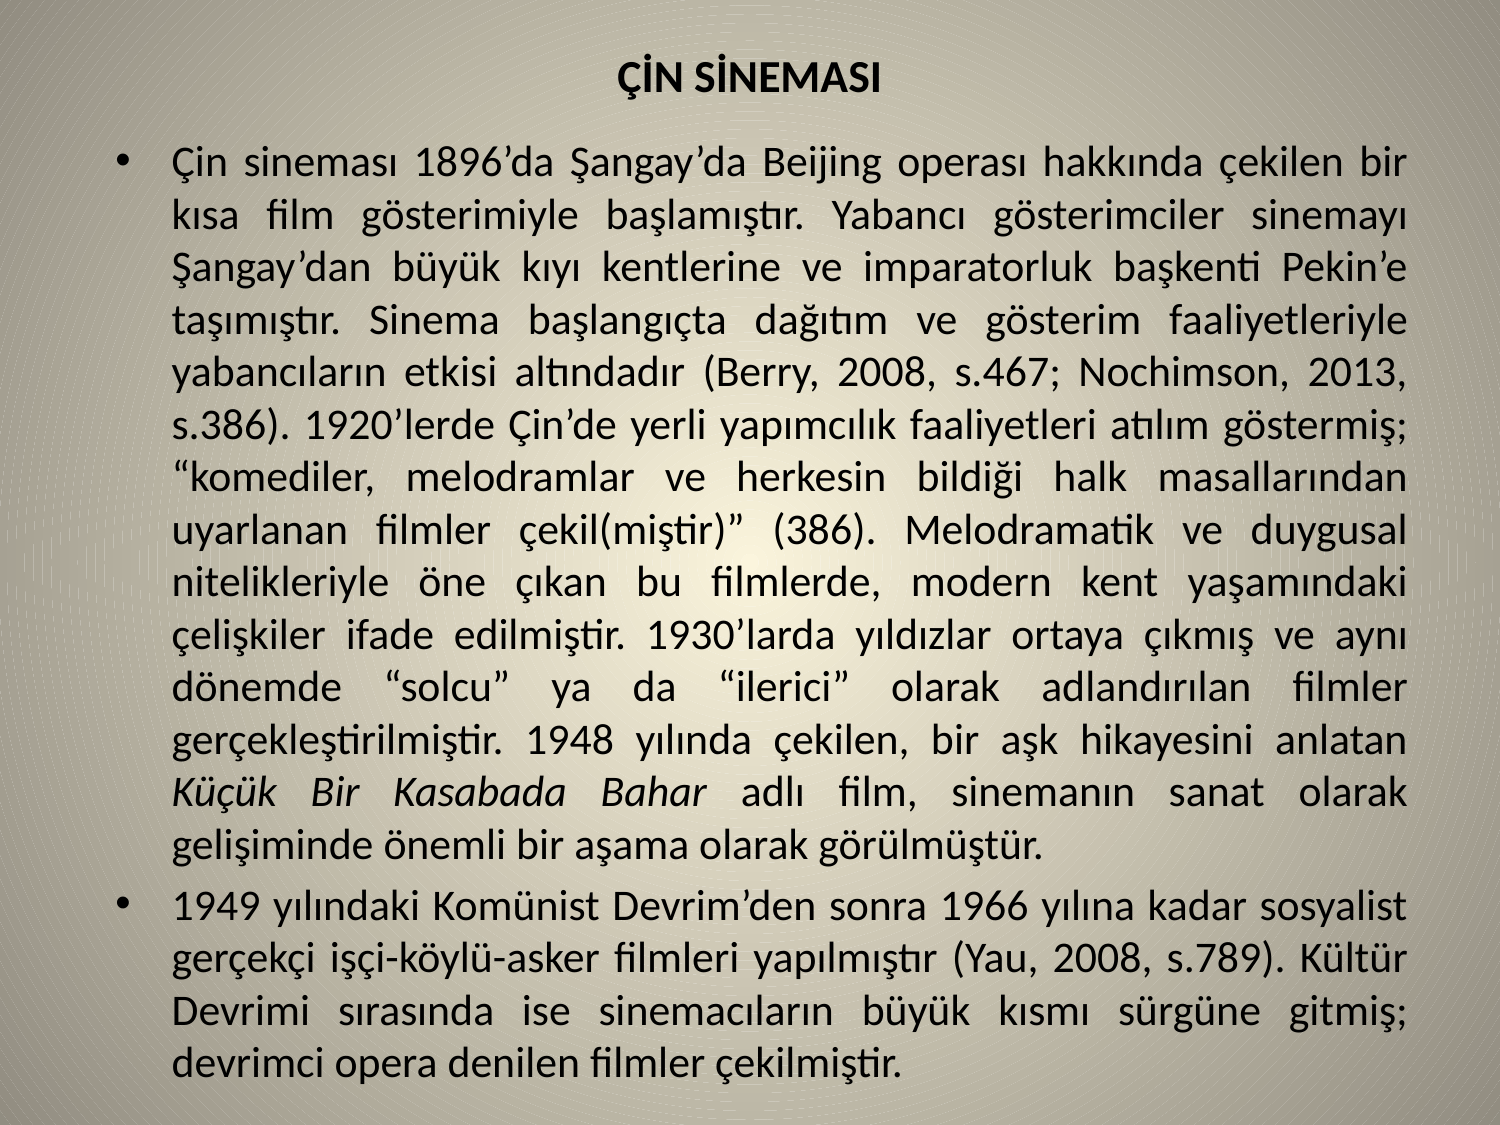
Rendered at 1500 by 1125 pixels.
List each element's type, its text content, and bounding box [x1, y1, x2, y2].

list Çin sineması 1896’da Şangay’da Beijing operası hakkında çekilen bir kısa film gösterimiyle başlamıştır. Yabancı gösterimciler sinemayı Şangay’dan büyük kıyı kentlerine ve imparatorluk başkenti Pekin’e taşımıştır. Sinema başlangıçta dağıtım ve gösterim faaliyetleriyle yabancıların etkisi altındadır (Berry, 2008, s.467; Nochimson, 2013, s.386). 1920’lerde Çin’de yerli yapımcılık faaliyetleri atılım göstermiş; “komediler, melodramlar ve herkesin bildiği halk masallarından uyarlanan filmler çekil(miştir)” (386). Melodramatik ve duygusal nitelikleriyle öne çıkan bu filmlerde, modern kent yaşamındaki çelişkiler ifade edilmiştir. 1930’larda yıldızlar ortaya çıkmış ve aynı dönemde “solcu” ya da “ilerici” olarak adlandırılan filmler gerçekleştirilmiştir. 1948 yılında çekilen, bir aşk hikayesini anlatan Küçük Bir Kasabada Bahar adlı film, sinemanın sanat olarak gelişiminde önemli bir aşama olarak görülmüştür. 1949 yılındaki Komünist Devrim’den sonra 1966 yılına kadar sosyalist gerçekçi işçi-köylü-asker filmleri yapılmıştır (Yau, 2008, s.789). Kültür Devrimi sırasında ise sinemacıların büyük kısmı sürgüne gitmiş; devrimci opera denilen filmler çekilmiştir. [100, 125, 1424, 1094]
title ÇİN SİNEMASI [75, 0, 1425, 149]
